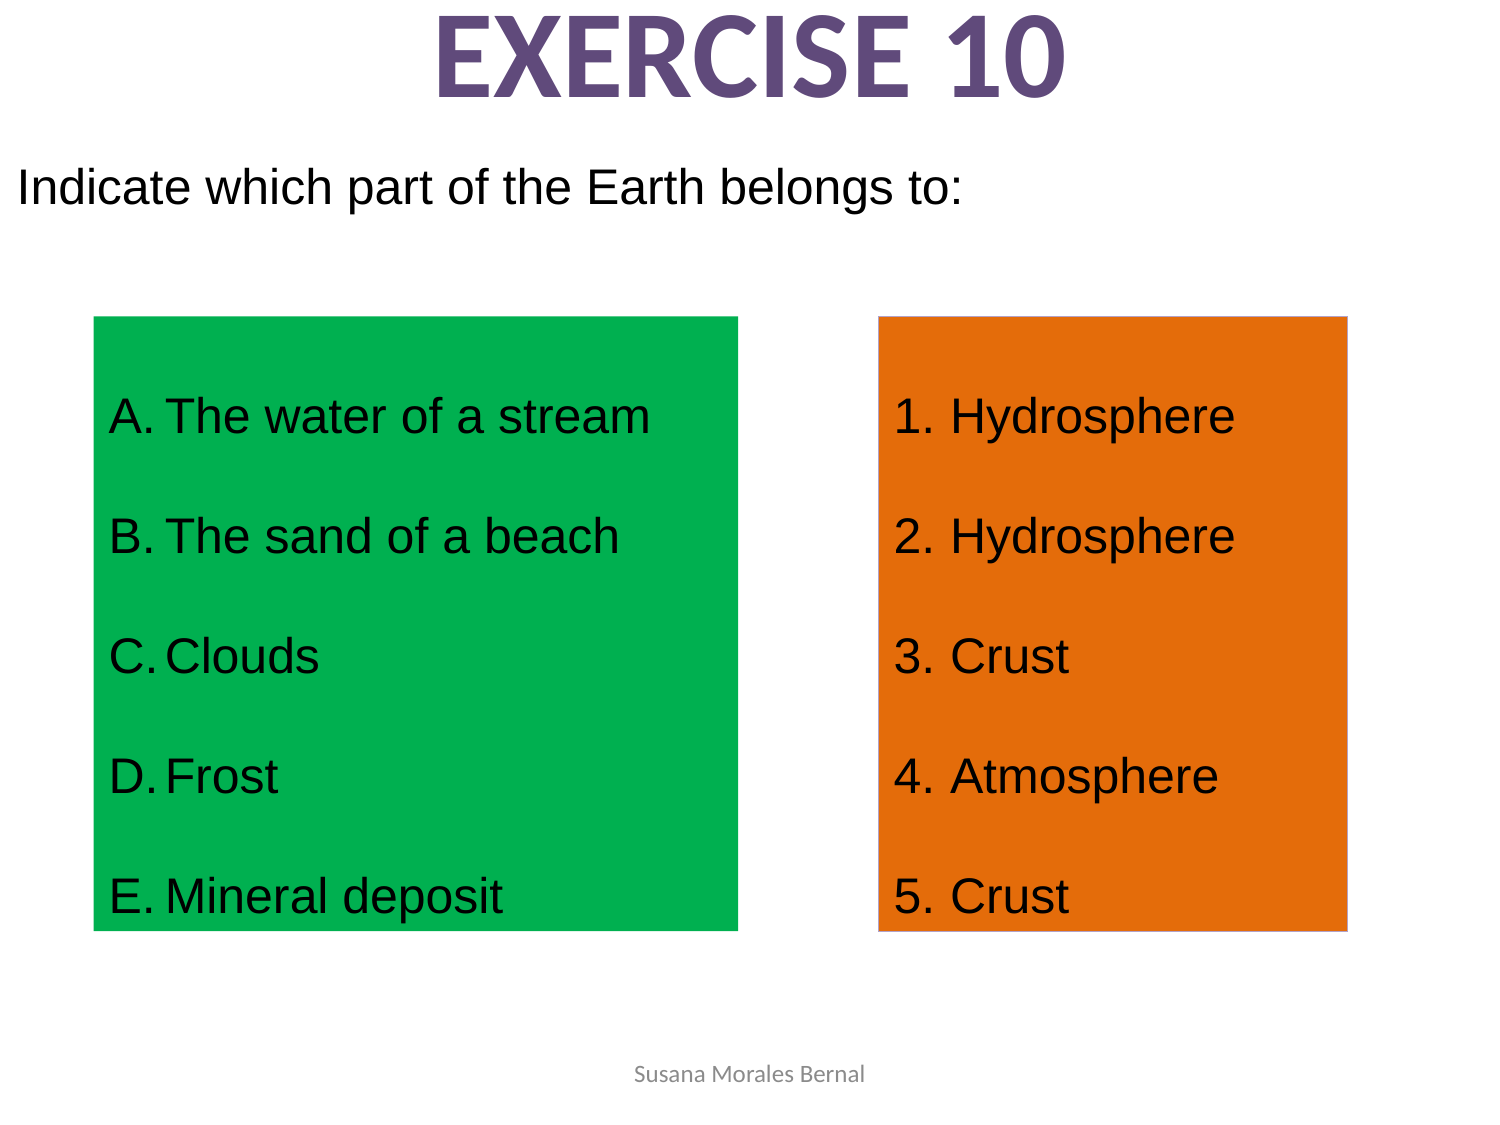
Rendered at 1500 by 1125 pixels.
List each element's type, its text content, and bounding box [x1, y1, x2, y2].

footer Susana Morales Bernal [512, 1042, 988, 1103]
text_box The water of a stream The sand of a beach Clouds Frost Mineral deposit [93, 316, 739, 932]
text_box Indicate which part of the Earth belongs to: [1, 146, 994, 222]
text_box Hydrosphere Hydrosphere Crust Atmosphere Crust [878, 316, 1348, 932]
text_box EXERCISE 10 [0, 0, 1500, 130]
